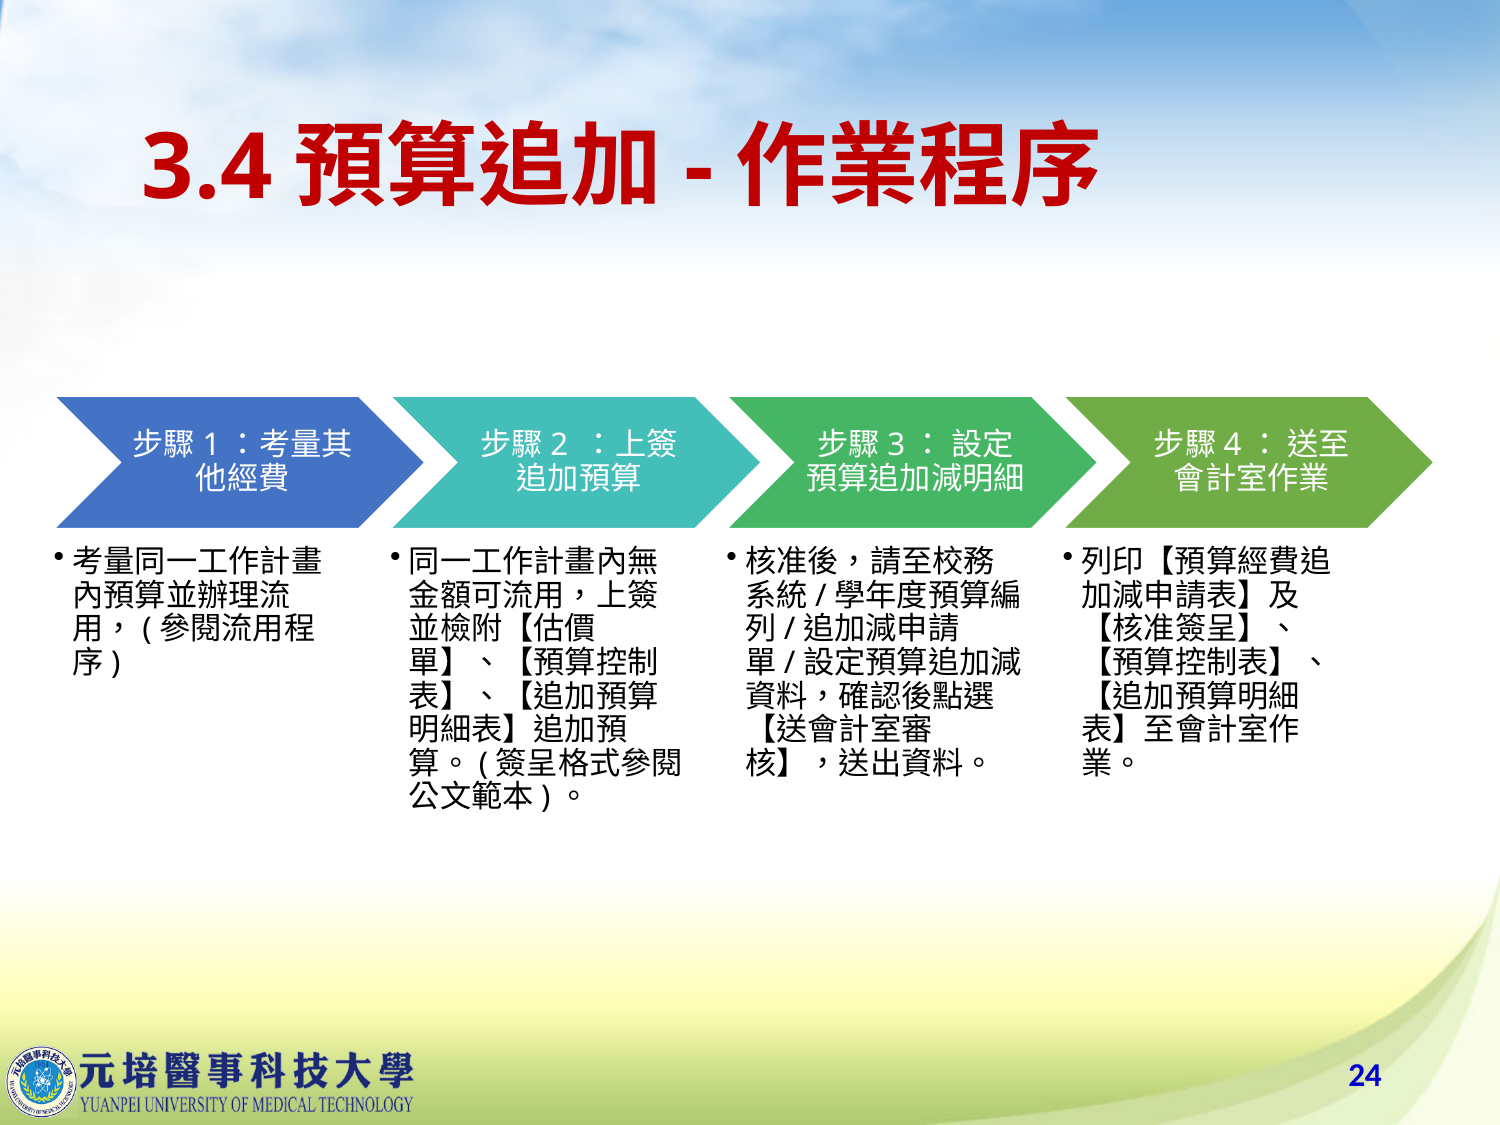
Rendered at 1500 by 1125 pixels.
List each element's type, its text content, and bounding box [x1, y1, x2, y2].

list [53, 299, 1436, 988]
slide_number 24 [1059, 1042, 1397, 1103]
title 3.4預算追加-作業程序 [103, 59, 1397, 278]
picture [0, 0, 1500, 1125]
